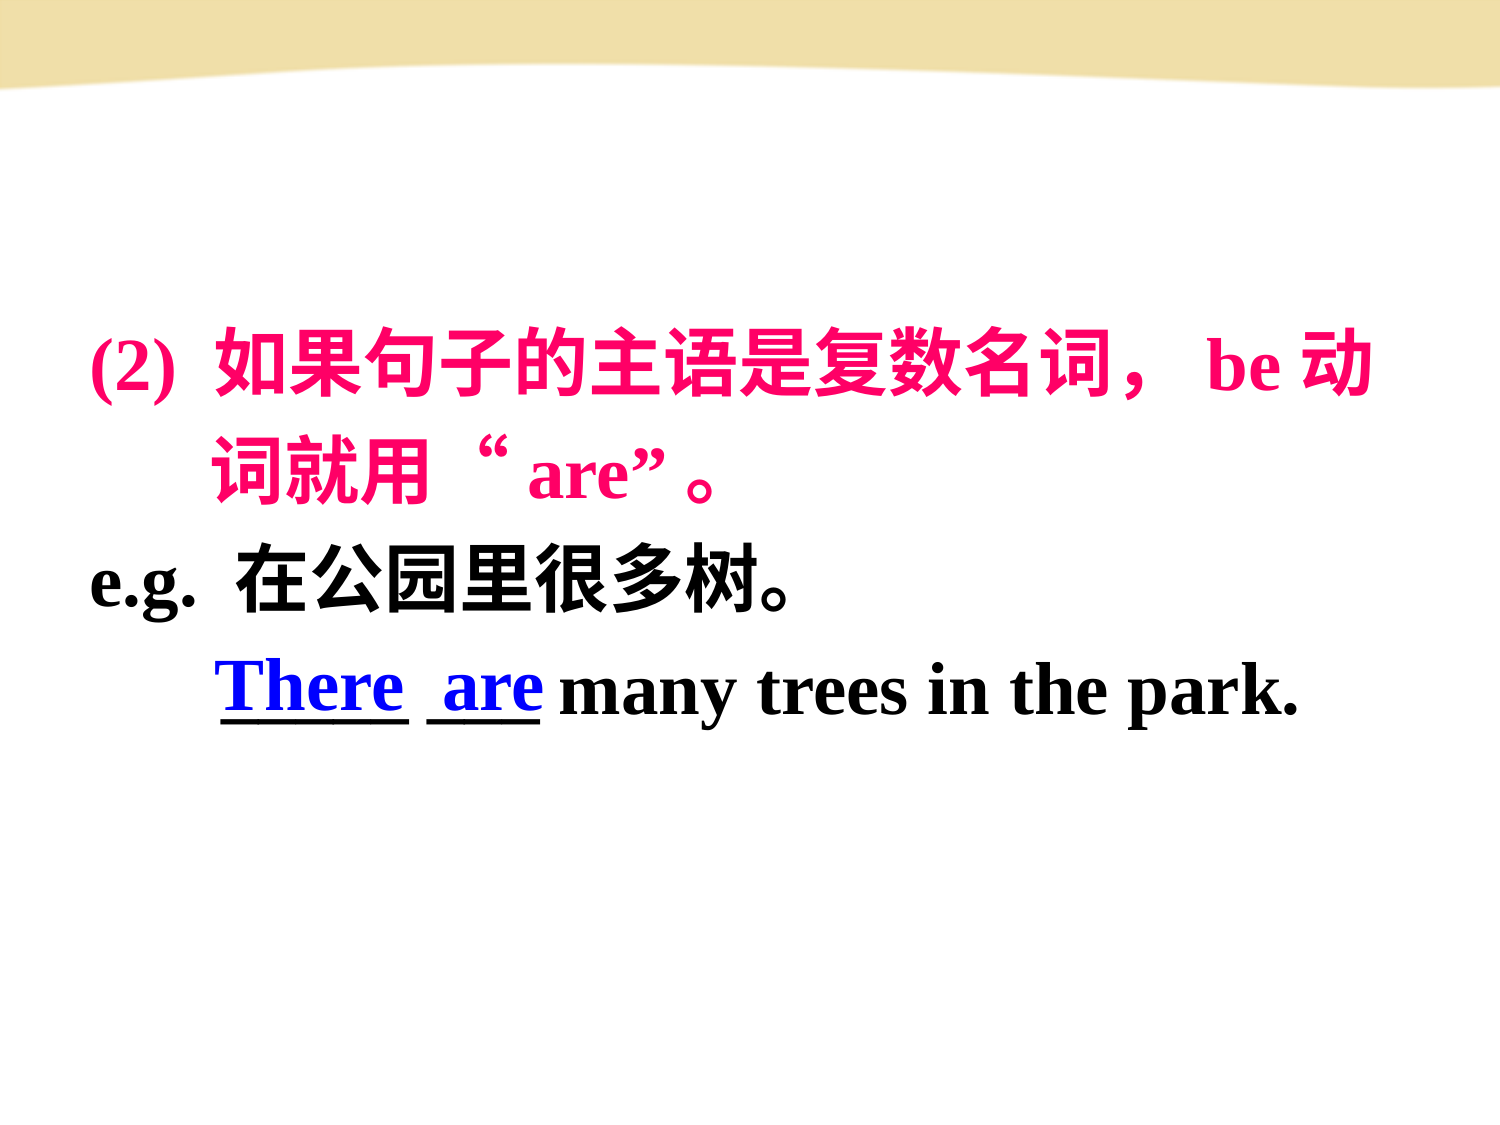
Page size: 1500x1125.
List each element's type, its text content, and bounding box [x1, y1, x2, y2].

text_box (2) 如果句子的主语是复数名词，be动 词就用“are”。 e.g. 在公园里很多树。 _____ ___ many trees in the park. [74, 290, 1413, 737]
text_box There are [200, 627, 625, 733]
picture [0, 0, 1500, 1125]
